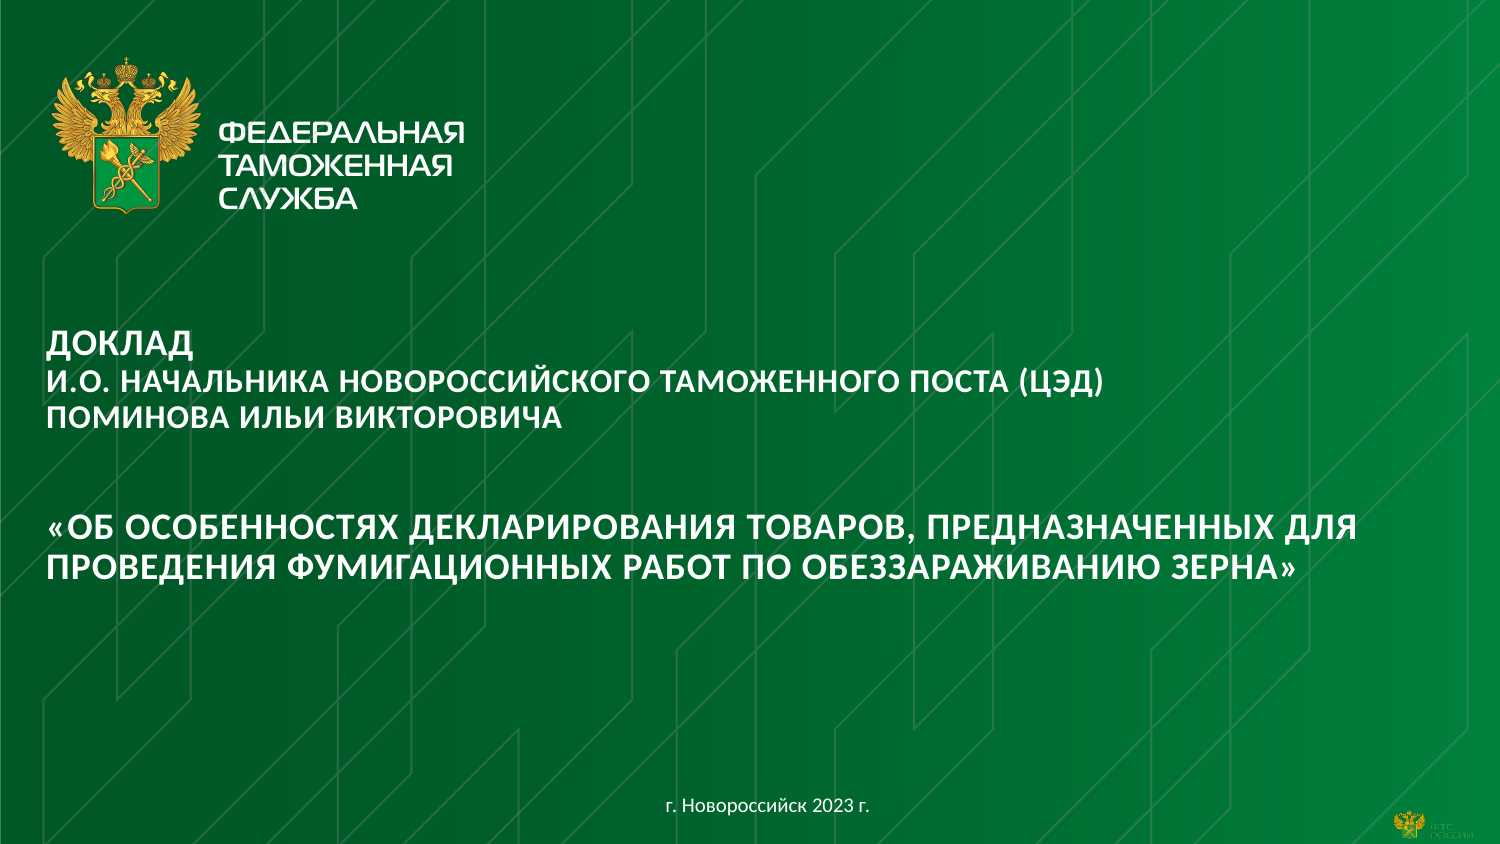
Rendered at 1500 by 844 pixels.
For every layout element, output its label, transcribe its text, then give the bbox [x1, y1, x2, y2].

picture [0, 0, 1500, 844]
title доклад и.о. начальника новороссийского таможенного поста (ЦЭД) поминова ильи викторовича «об особенностях декларирования товаров, предназначенных для проведения фумигационных работ по обеззараживанию зерна» [31, 315, 1471, 438]
text_box г. Новороссийск 2023 г. [433, 784, 1103, 825]
